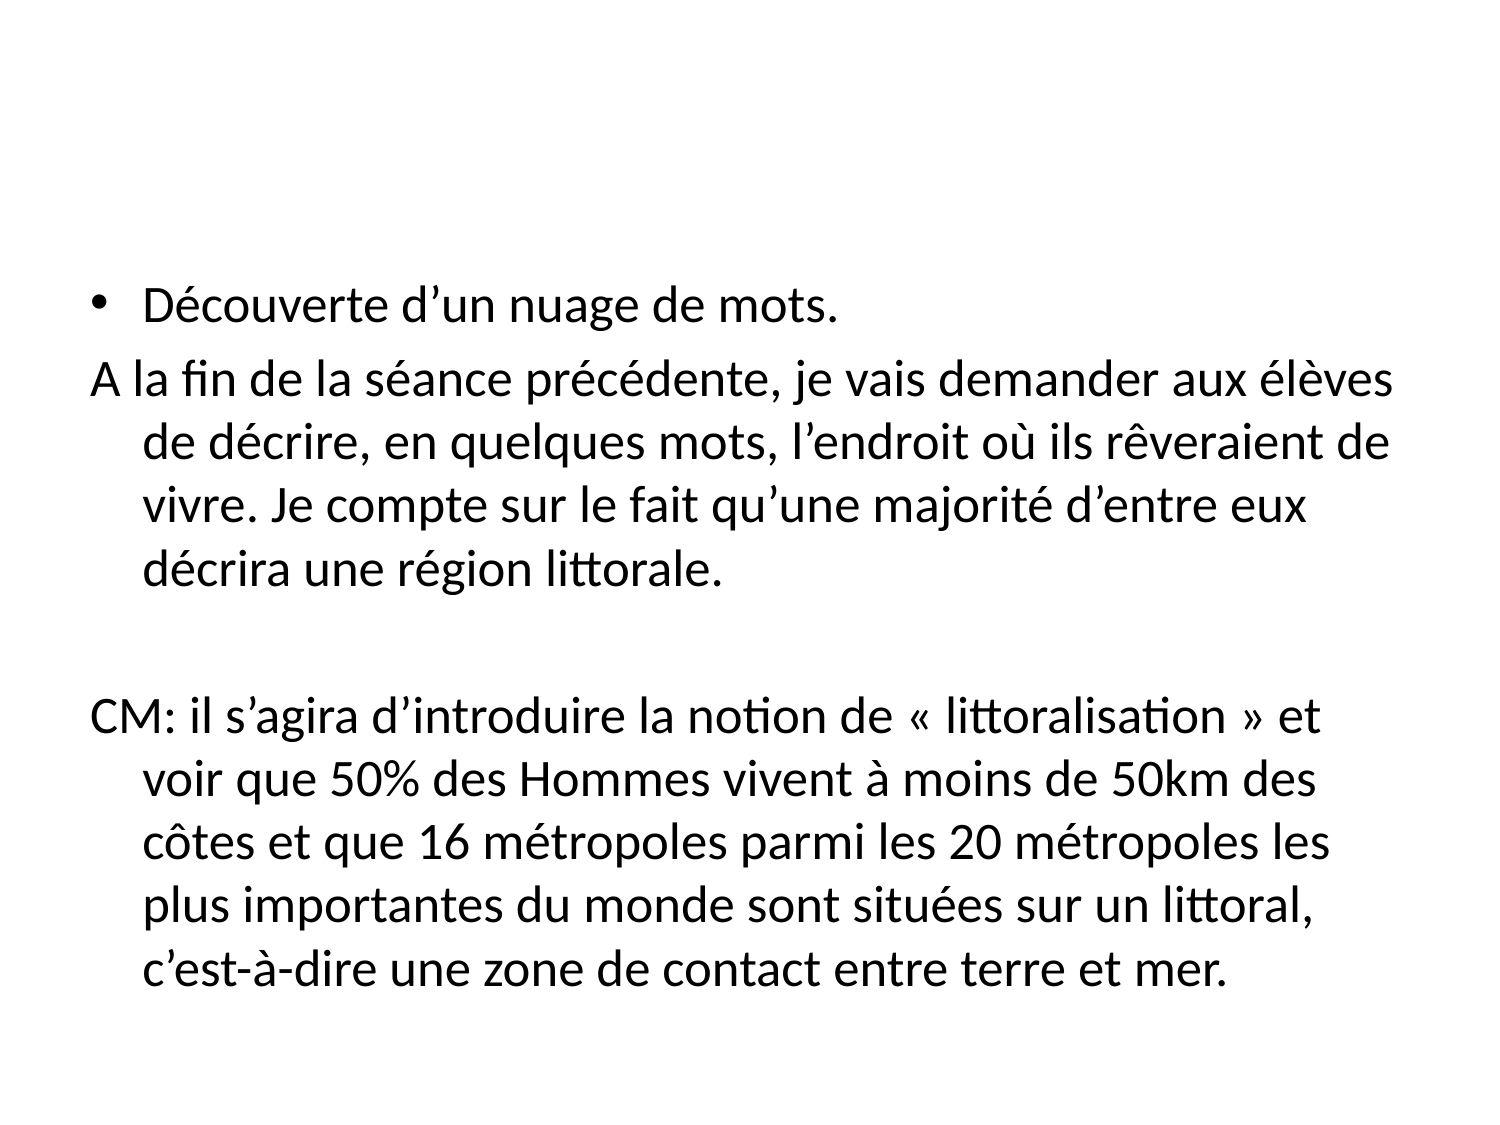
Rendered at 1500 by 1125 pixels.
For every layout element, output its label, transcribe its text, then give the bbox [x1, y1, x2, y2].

list Découverte d’un nuage de mots. A la fin de la séance précédente, je vais demander aux élèves de décrire, en quelques mots, l’endroit où ils rêveraient de vivre. Je compte sur le fait qu’une majorité d’entre eux décrira une région littorale. CM: il s’agira d’introduire la notion de « littoralisation » et voir que 50% des Hommes vivent à moins de 50km des côtes et que 16 métropoles parmi les 20 métropoles les plus importantes du monde sont situées sur un littoral, c’est-à-dire une zone de contact entre terre et mer. [75, 262, 1425, 1005]
